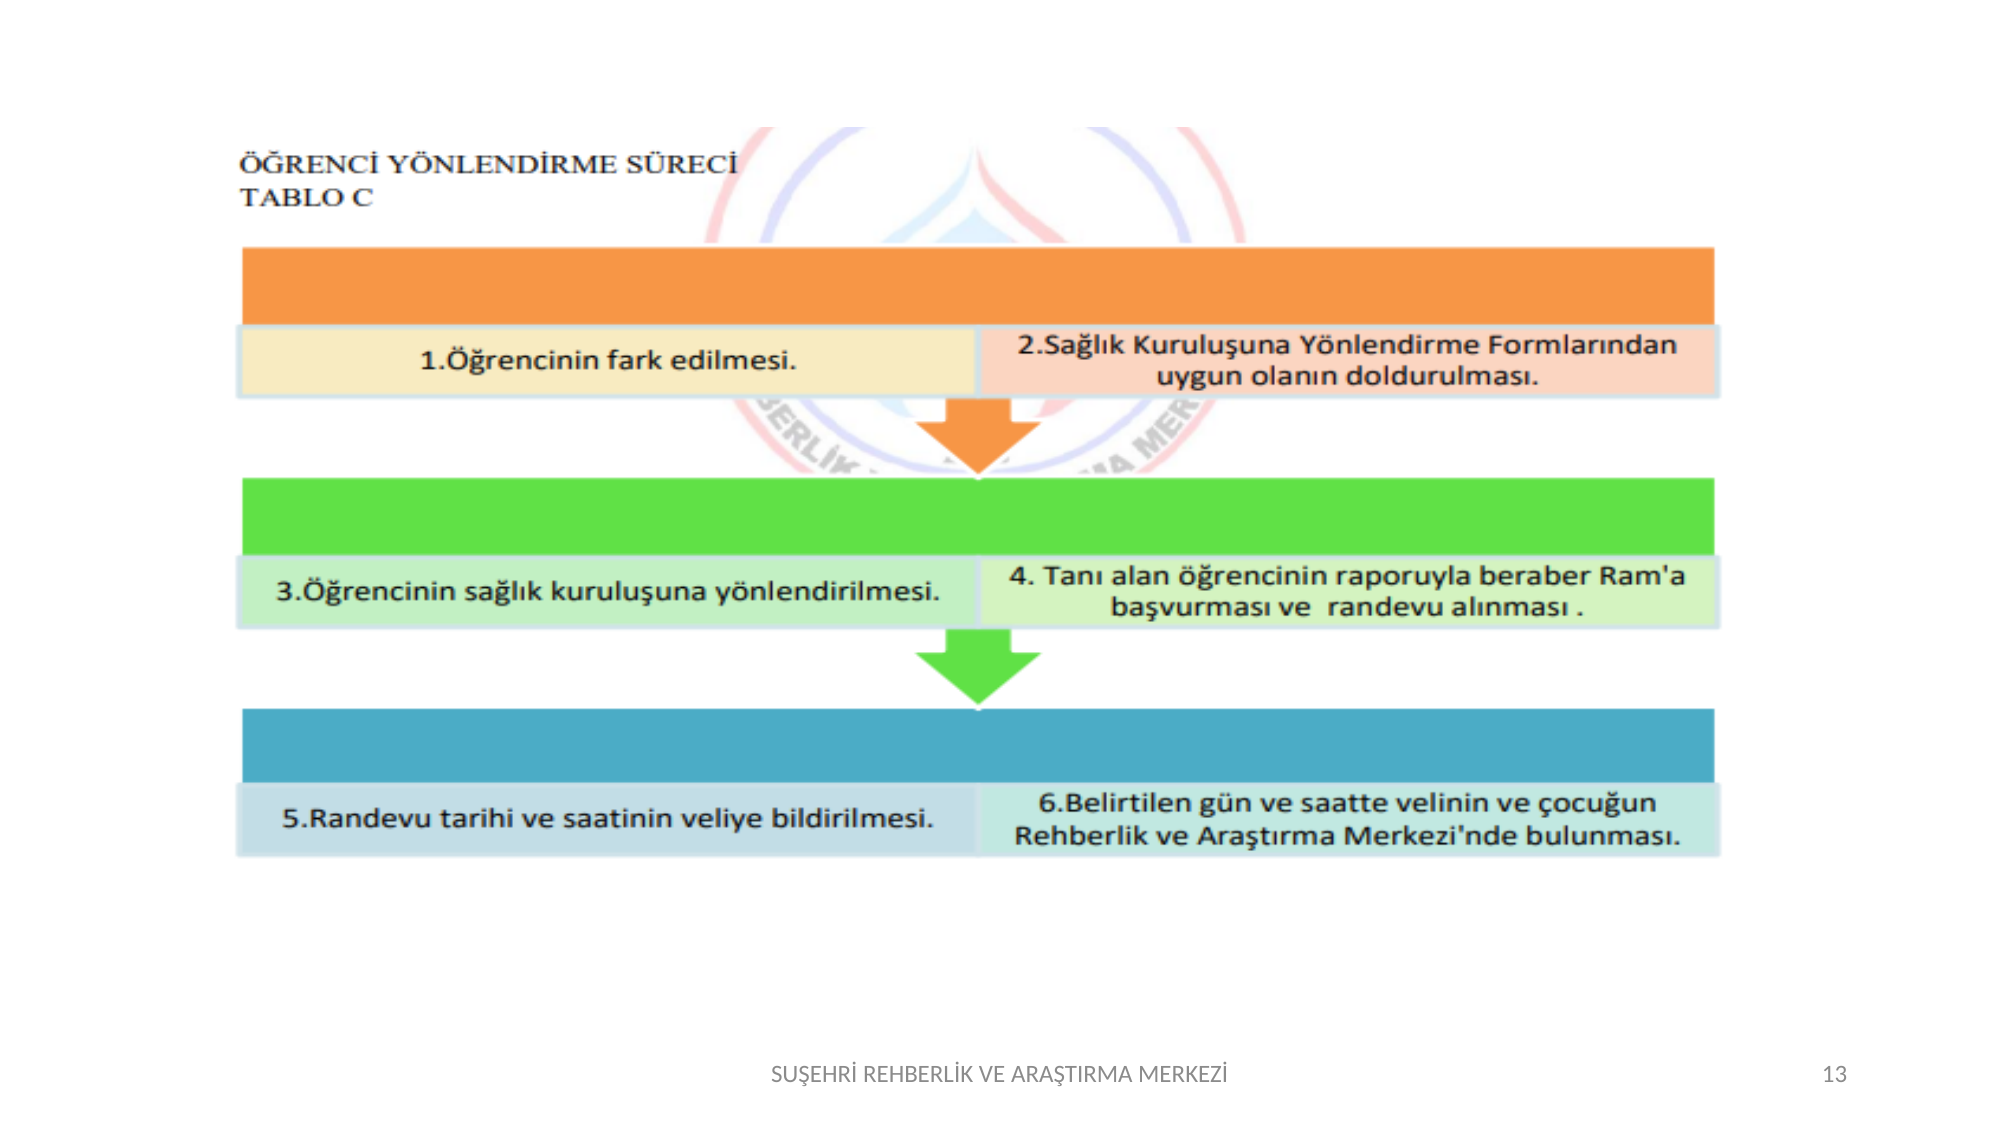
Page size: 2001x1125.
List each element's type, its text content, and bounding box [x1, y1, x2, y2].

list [61, 127, 1869, 1014]
slide_number 13 [1412, 1042, 1863, 1103]
footer SUŞEHRİ REHBERLİK VE ARAŞTIRMA MERKEZİ [662, 1042, 1338, 1103]
